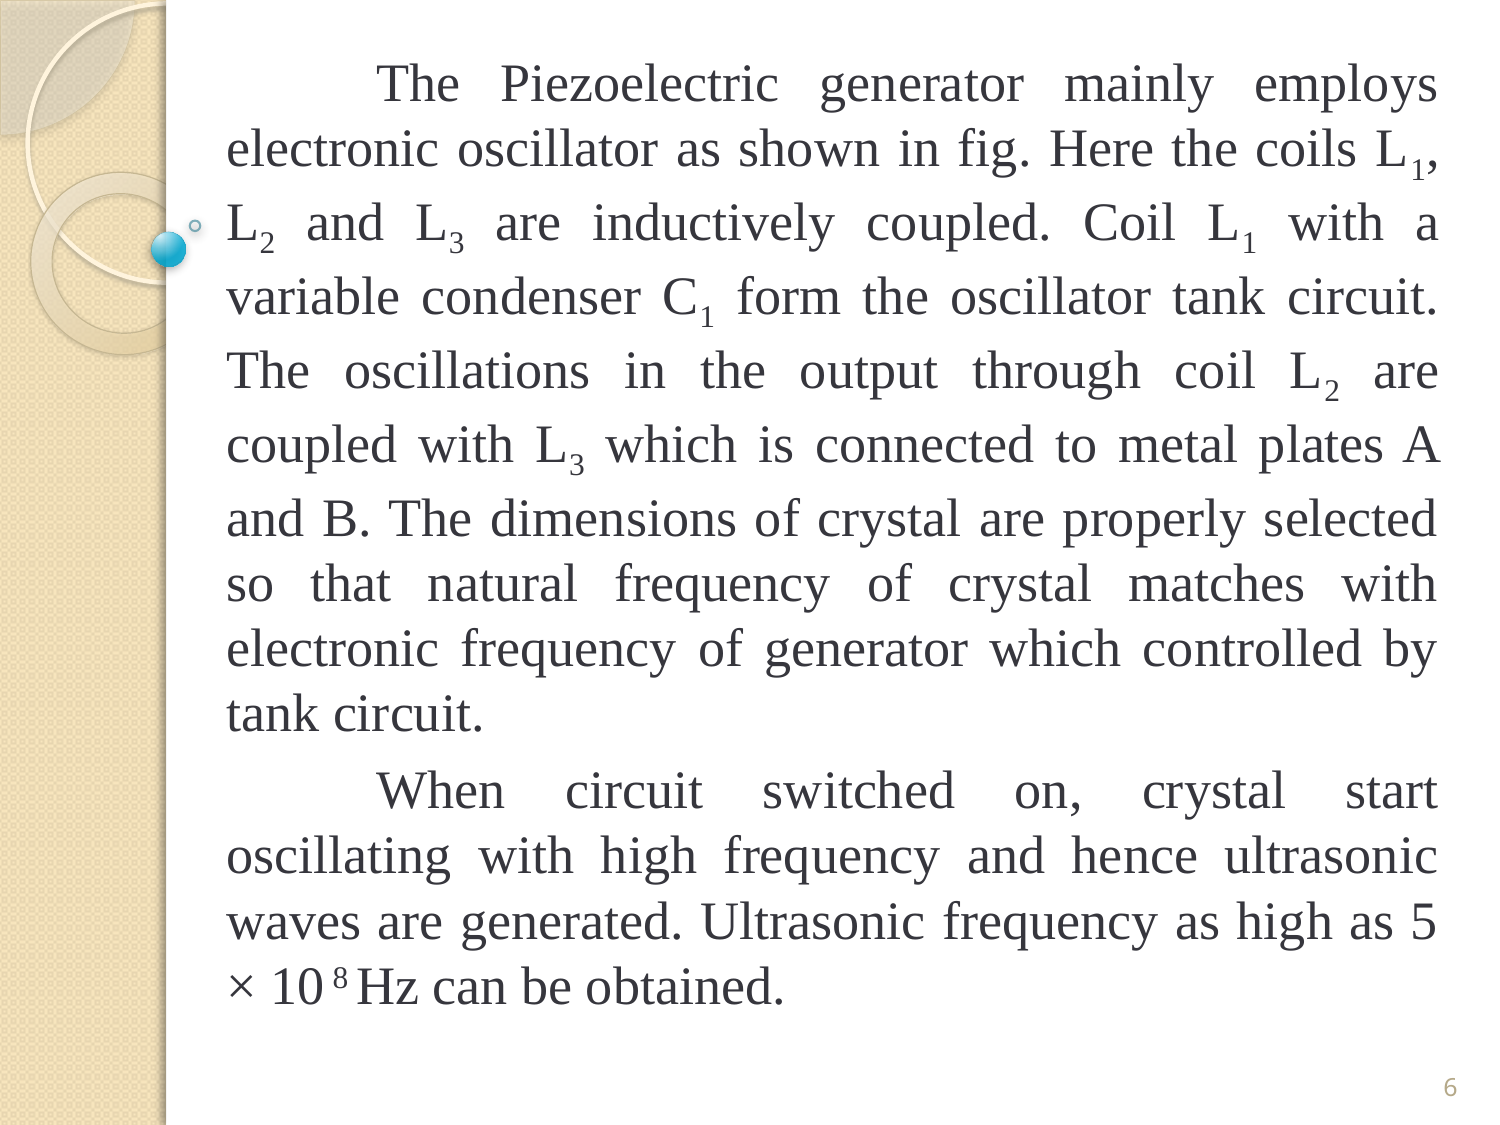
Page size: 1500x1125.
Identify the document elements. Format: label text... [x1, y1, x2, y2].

slide_number 6 [1413, 1034, 1488, 1113]
subtitle The Piezoelectric generator mainly employs electronic oscillator as shown in fig. Here the coils L1, L2 and L3 are inductively coupled. Coil L1 with a variable condenser C1 form the oscillator tank circuit. The oscillations in the output through coil L2 are coupled with L3 which is connected to metal plates A and B. The dimensions of crystal are properly selected so that natural frequency of crystal matches with electronic frequency of generator which controlled by tank circuit. When circuit switched on, crystal start oscillating with high frequency and hence ultrasonic waves are generated. Ultrasonic frequency as high as 5 × 10 8 Hz can be obtained. [206, 47, 1455, 1081]
